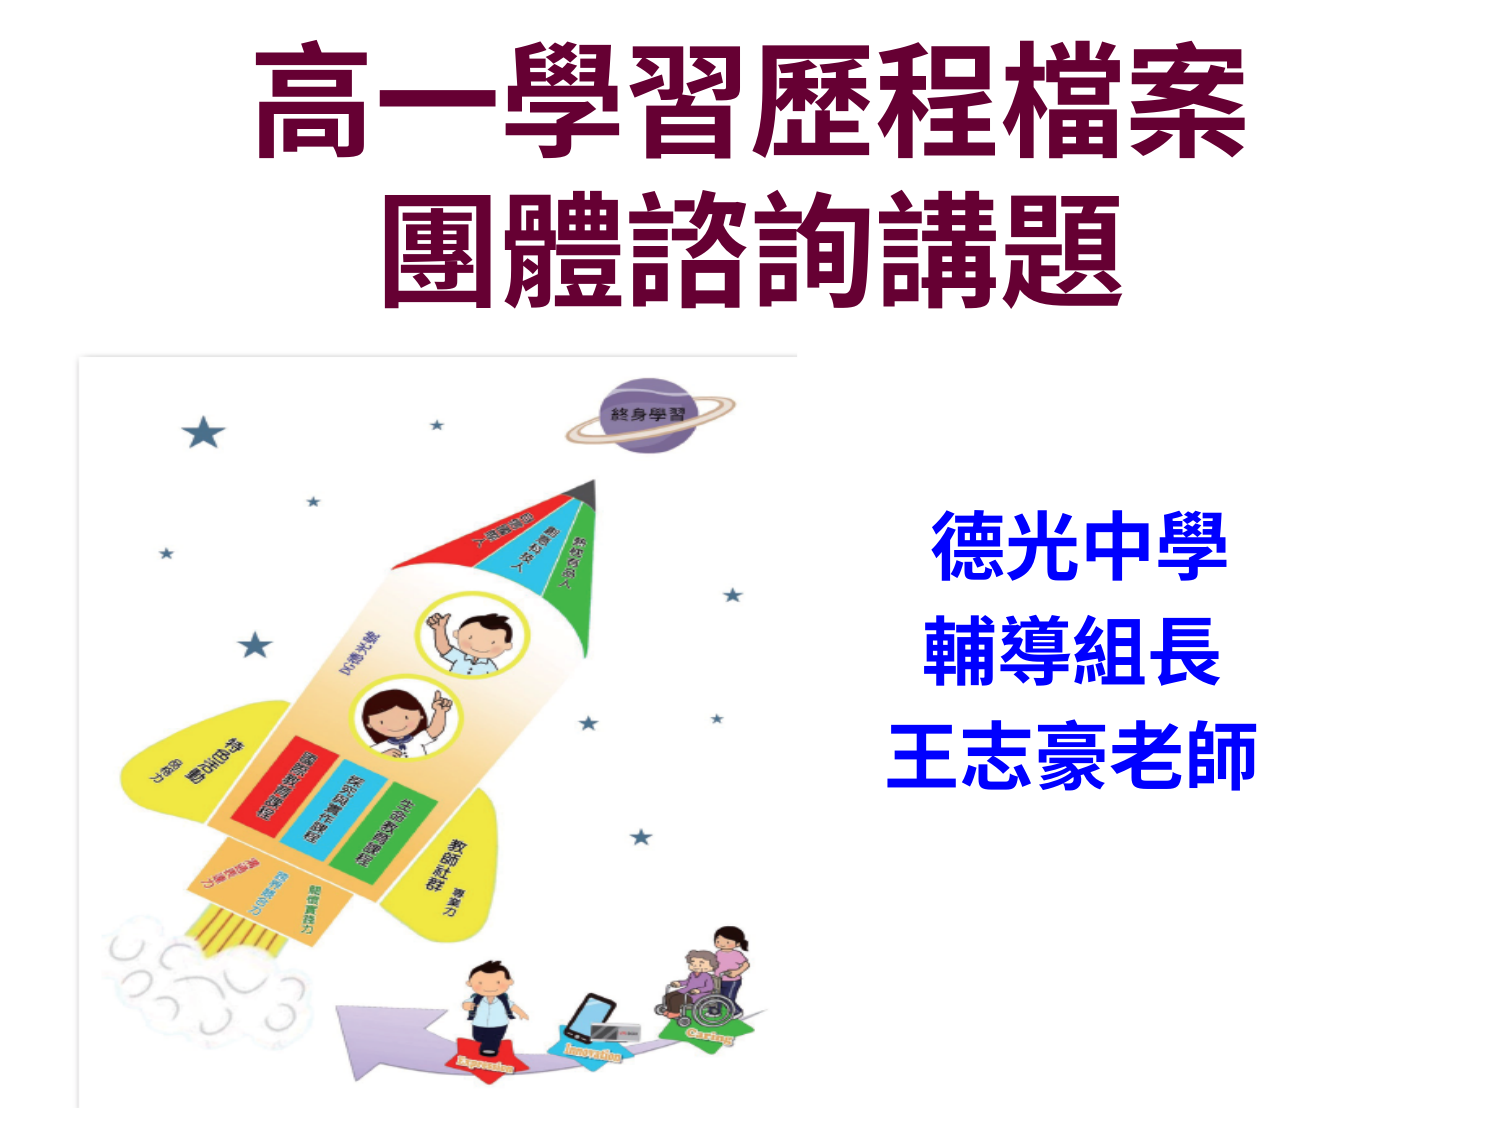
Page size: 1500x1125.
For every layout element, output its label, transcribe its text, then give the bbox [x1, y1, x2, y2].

title 高一學習歷程檔案 團體諮詢講題 [53, 19, 1447, 327]
subtitle 德光中學 輔導組長 王志豪老師 [832, 491, 1329, 823]
picture [41, 350, 798, 1108]
